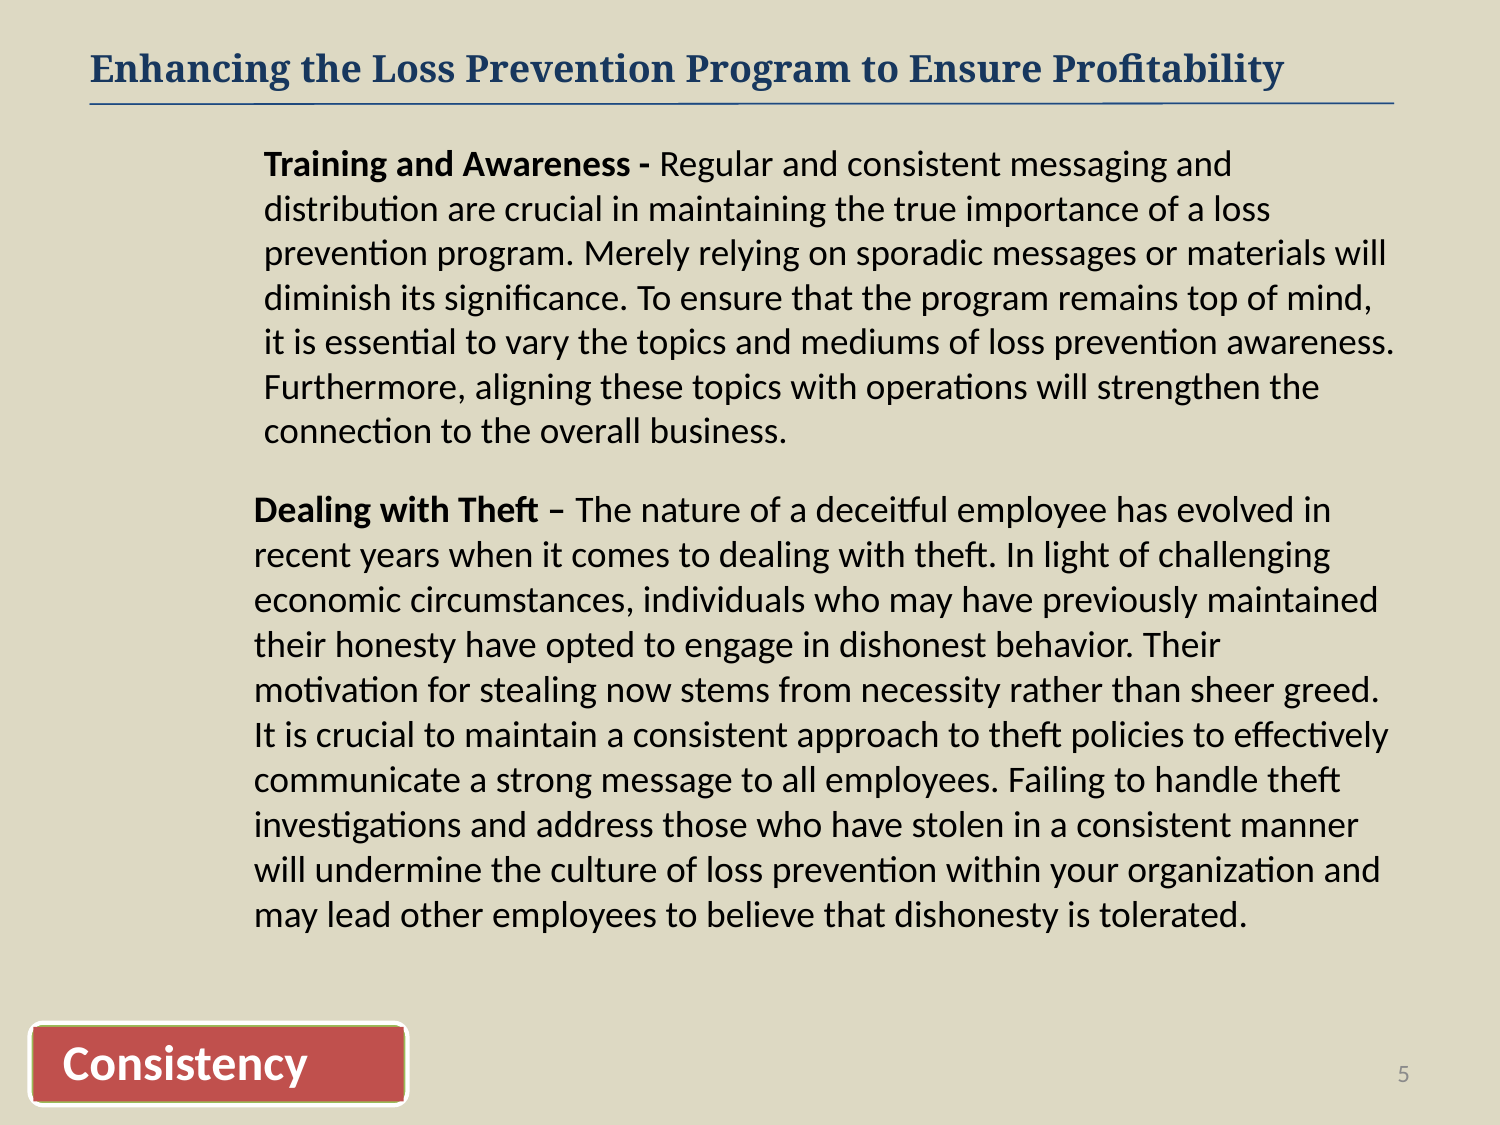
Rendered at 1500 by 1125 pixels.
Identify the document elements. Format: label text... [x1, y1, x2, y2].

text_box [29, 1022, 408, 1106]
text_box Enhancing the Loss Prevention Program to Ensure Profitability [74, 37, 1425, 98]
text_box Dealing with Theft – The nature of a deceitful employee has evolved in recent years when it comes to dealing with theft. In light of challenging economic circumstances, individuals who may have previously maintained their honesty have opted to engage in dishonest behavior. Their motivation for stealing now stems from necessity rather than sheer greed. It is crucial to maintain a consistent approach to theft policies to effectively communicate a strong message to all employees. Failing to handle theft investigations and address those who have stolen in a consistent manner will undermine the culture of loss prevention within your organization and may lead other employees to believe that dishonesty is tolerated. [189, 477, 1409, 974]
text_box Training and Awareness - Regular and consistent messaging and distribution are crucial in maintaining the true importance of a loss prevention program. Merely relying on sporadic messages or materials will diminish its significance. To ensure that the program remains top of mind, it is essential to vary the topics and mediums of loss prevention awareness. Furthermore, aligning these topics with operations will strengthen the connection to the overall business. [194, 132, 1414, 463]
slide_number 5 [1074, 1042, 1425, 1103]
